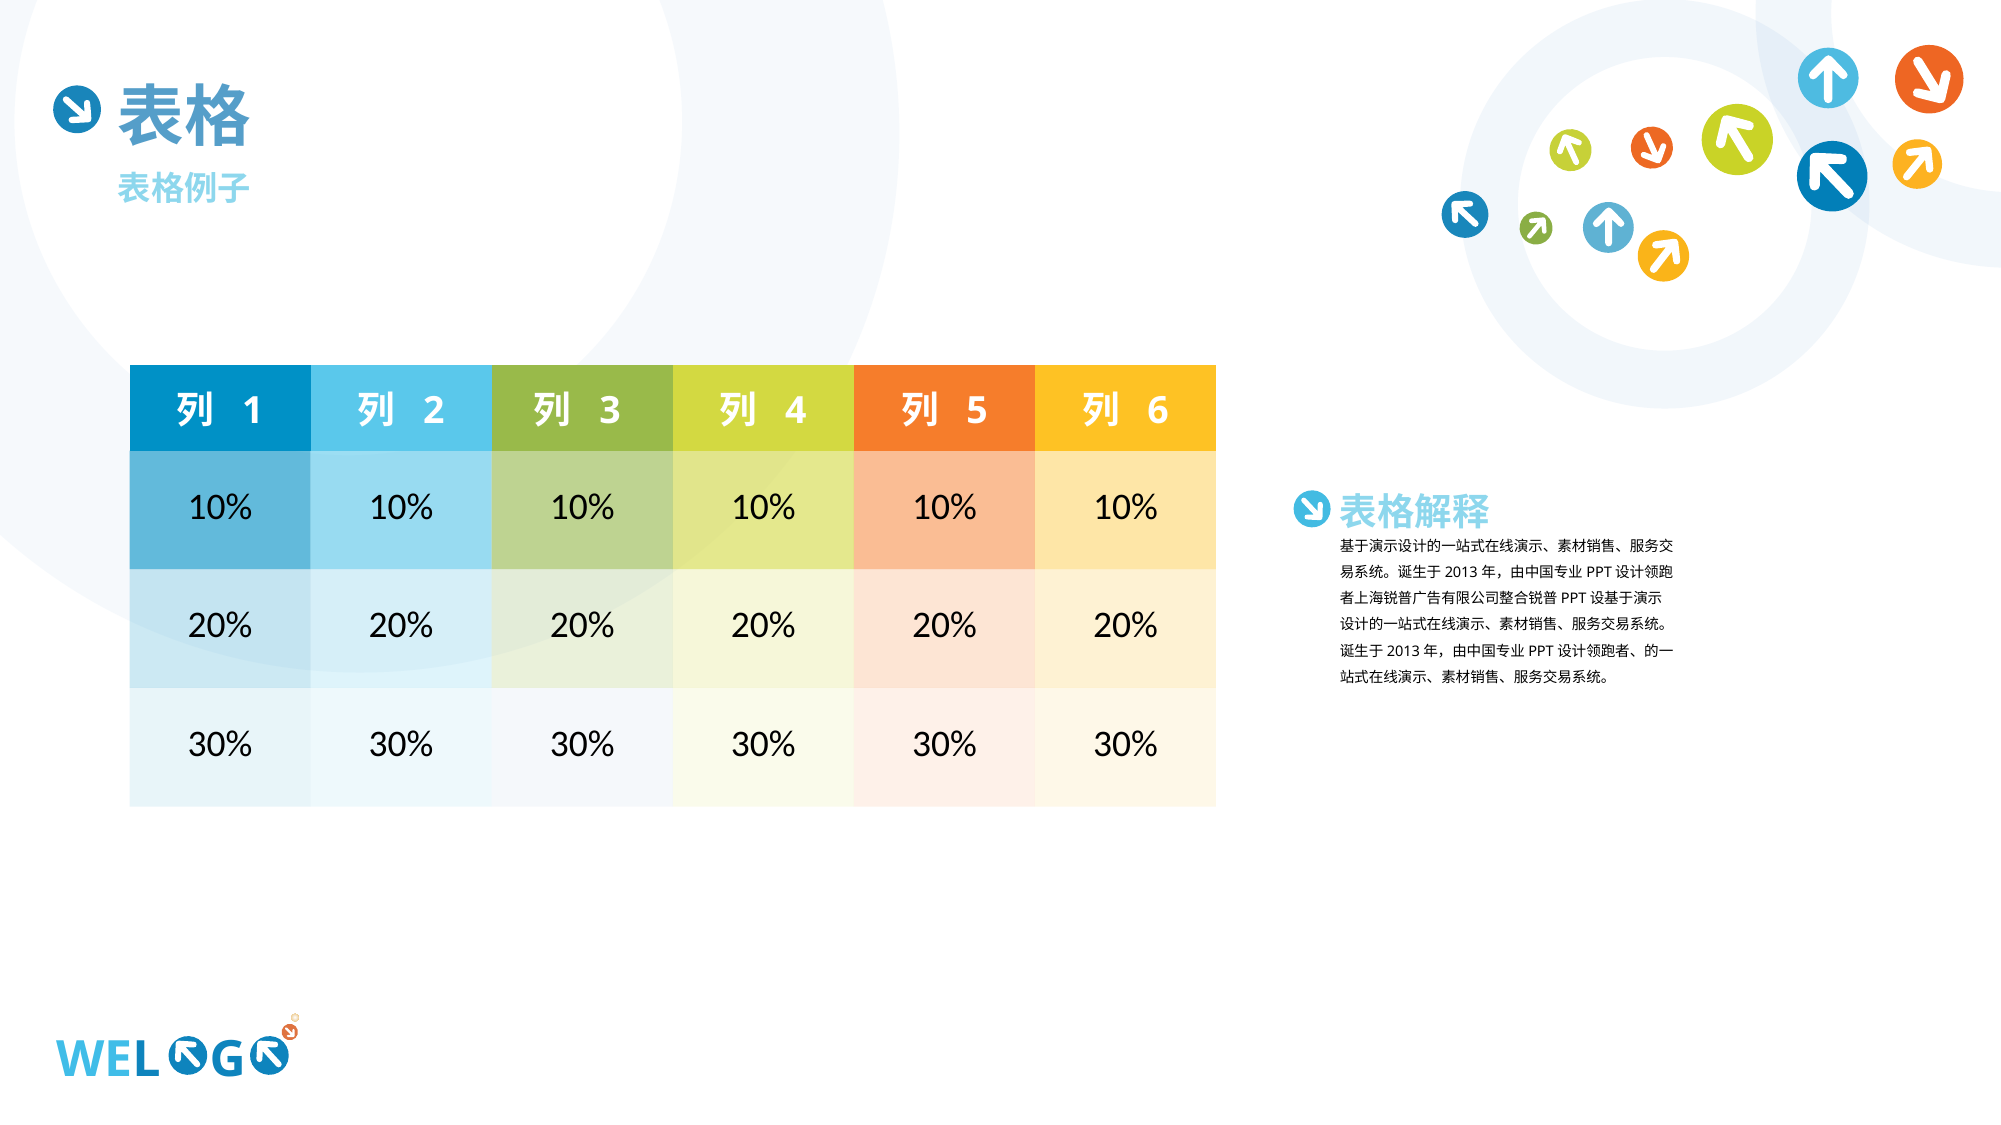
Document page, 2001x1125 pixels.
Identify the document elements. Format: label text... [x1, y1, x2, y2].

table_cell 20% [130, 569, 311, 688]
table_cell 30% [673, 688, 854, 807]
table_cell 20% [1035, 569, 1216, 688]
table_cell 10% [130, 451, 311, 569]
table_cell 30% [492, 688, 673, 807]
table_cell 20% [673, 569, 854, 688]
table_cell 20% [854, 569, 1035, 688]
table_cell 10% [492, 451, 673, 569]
table_cell 10% [1035, 451, 1216, 569]
table_header 列 3 [492, 365, 673, 451]
table_header 列 2 [311, 365, 492, 451]
table_header 列 4 [673, 365, 854, 451]
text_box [1293, 490, 1331, 528]
table_cell 10% [311, 451, 492, 569]
text_box 表格例子 [103, 159, 270, 215]
table_cell 10% [673, 451, 854, 569]
text_box 表格 [103, 66, 270, 159]
table_header 列 6 [1035, 365, 1216, 451]
table_cell 20% [311, 569, 492, 688]
table_cell 30% [311, 688, 492, 807]
table_cell 20% [492, 569, 673, 688]
table_cell 30% [1035, 688, 1216, 807]
text_box 基于演示设计的一站式在线演示、素材销售、服务交易系统。诞生于2013年，由中国专业PPT设计领跑者上海锐普广告有限公司整合锐普PPT设基于演示设计的一站式在线演示、素材销售、服务交易系统。诞生于2013年，由中国专业PPT设计领跑者、的一站式在线演示、素材销售、服务交易系统。 [1325, 520, 1692, 693]
text_box 表格解释 [1325, 481, 1525, 520]
table_header 列 5 [854, 365, 1035, 451]
table_cell 30% [854, 688, 1035, 807]
table_header 列 1 [130, 365, 311, 451]
table_cell 30% [130, 688, 311, 807]
table_cell 10% [854, 451, 1035, 569]
